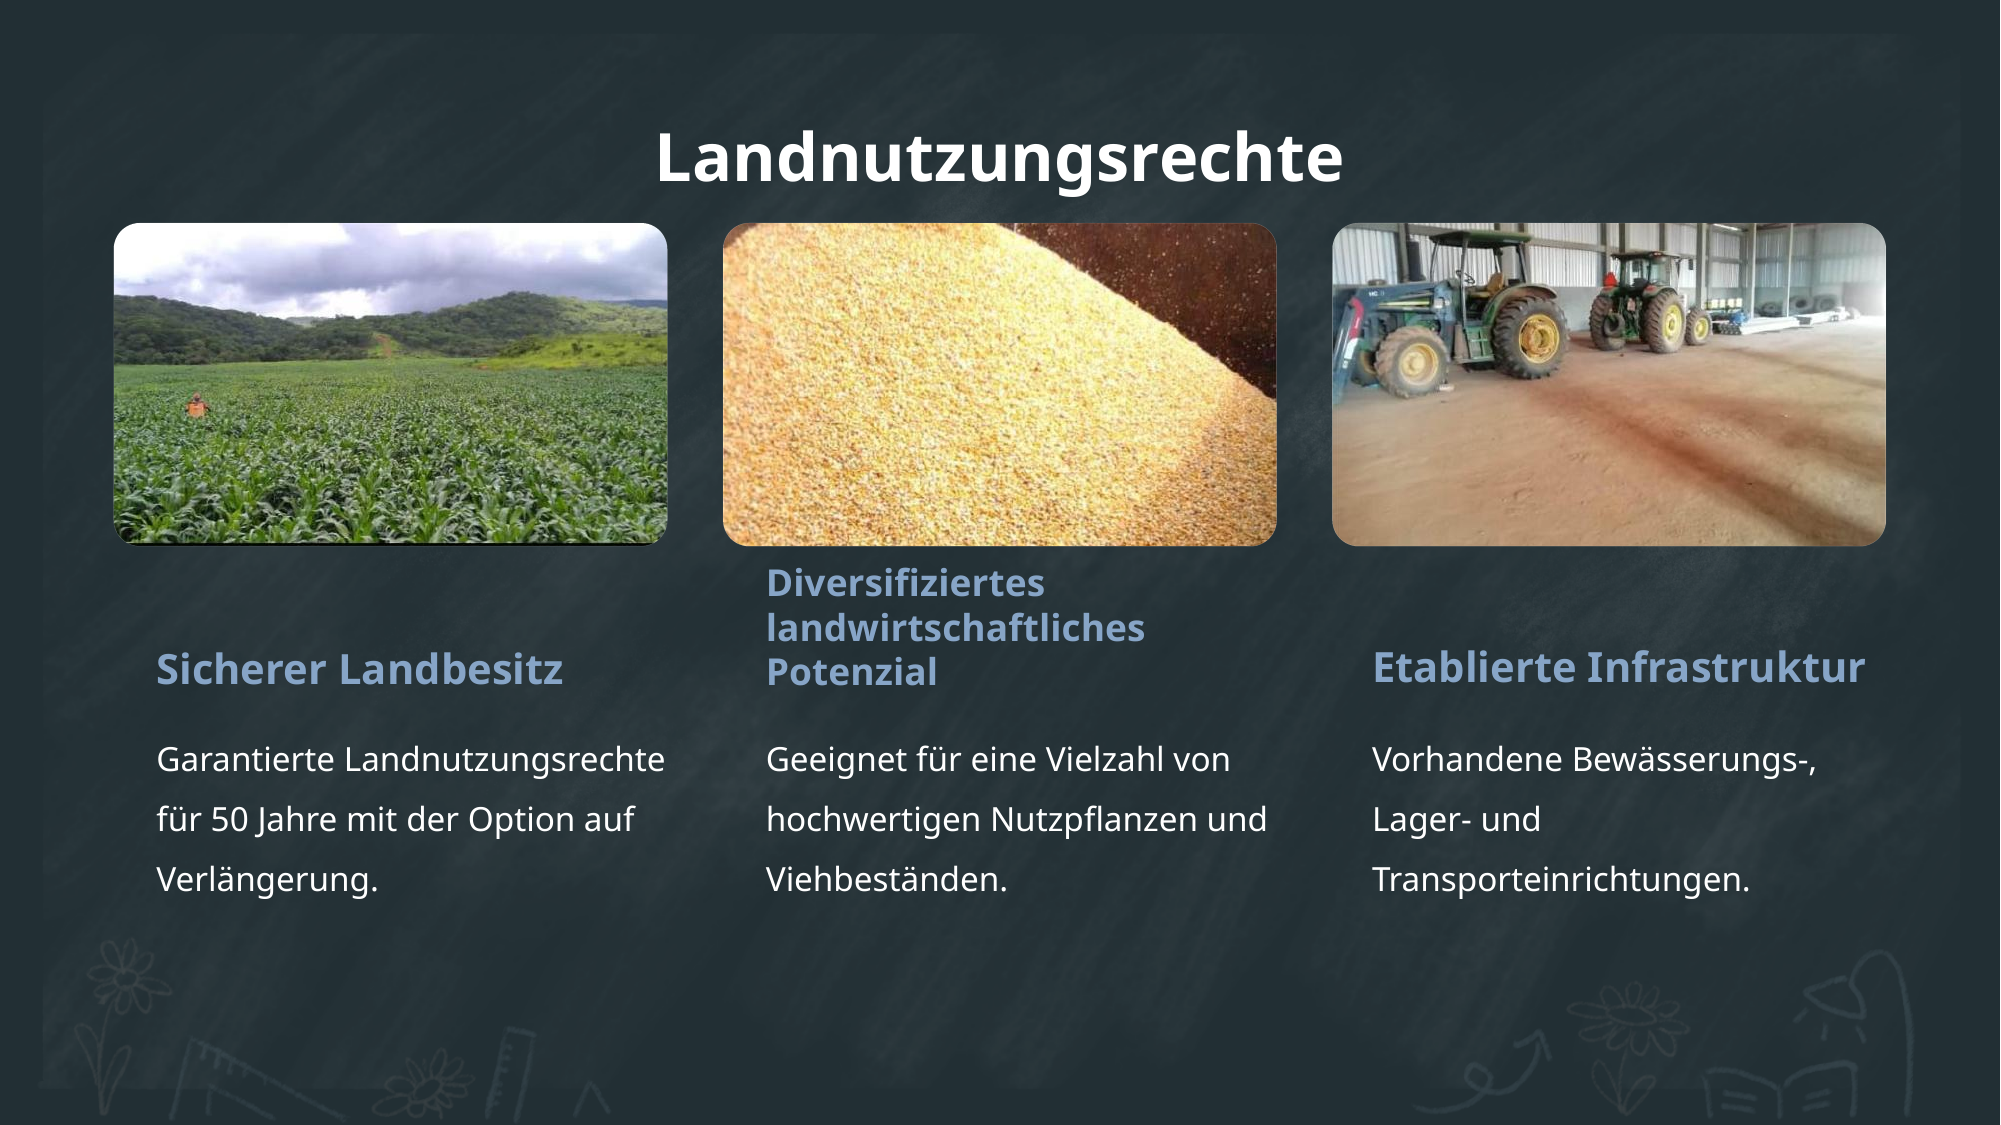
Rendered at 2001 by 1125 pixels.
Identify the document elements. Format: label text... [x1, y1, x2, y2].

text_box Diversifiziertes landwirtschaftliches Potenzial [765, 558, 1277, 693]
picture [0, 0, 2000, 1125]
title Landnutzungsrechte [114, 64, 1886, 195]
text_box Garantierte Landnutzungsrechte für 50 Jahre mit der Option auf Verlängerung. [156, 718, 668, 1017]
text_box Geeignet für eine Vielzahl von hochwertigen Nutzpflanzen und Viehbeständen. [765, 718, 1277, 1017]
text_box Sicherer Landbesitz [156, 558, 668, 693]
text_box Etablierte Infrastruktur [1372, 556, 1883, 691]
text_box Vorhandene Bewässerungs-, Lager- und Transporteinrichtungen. [1372, 718, 1883, 1017]
